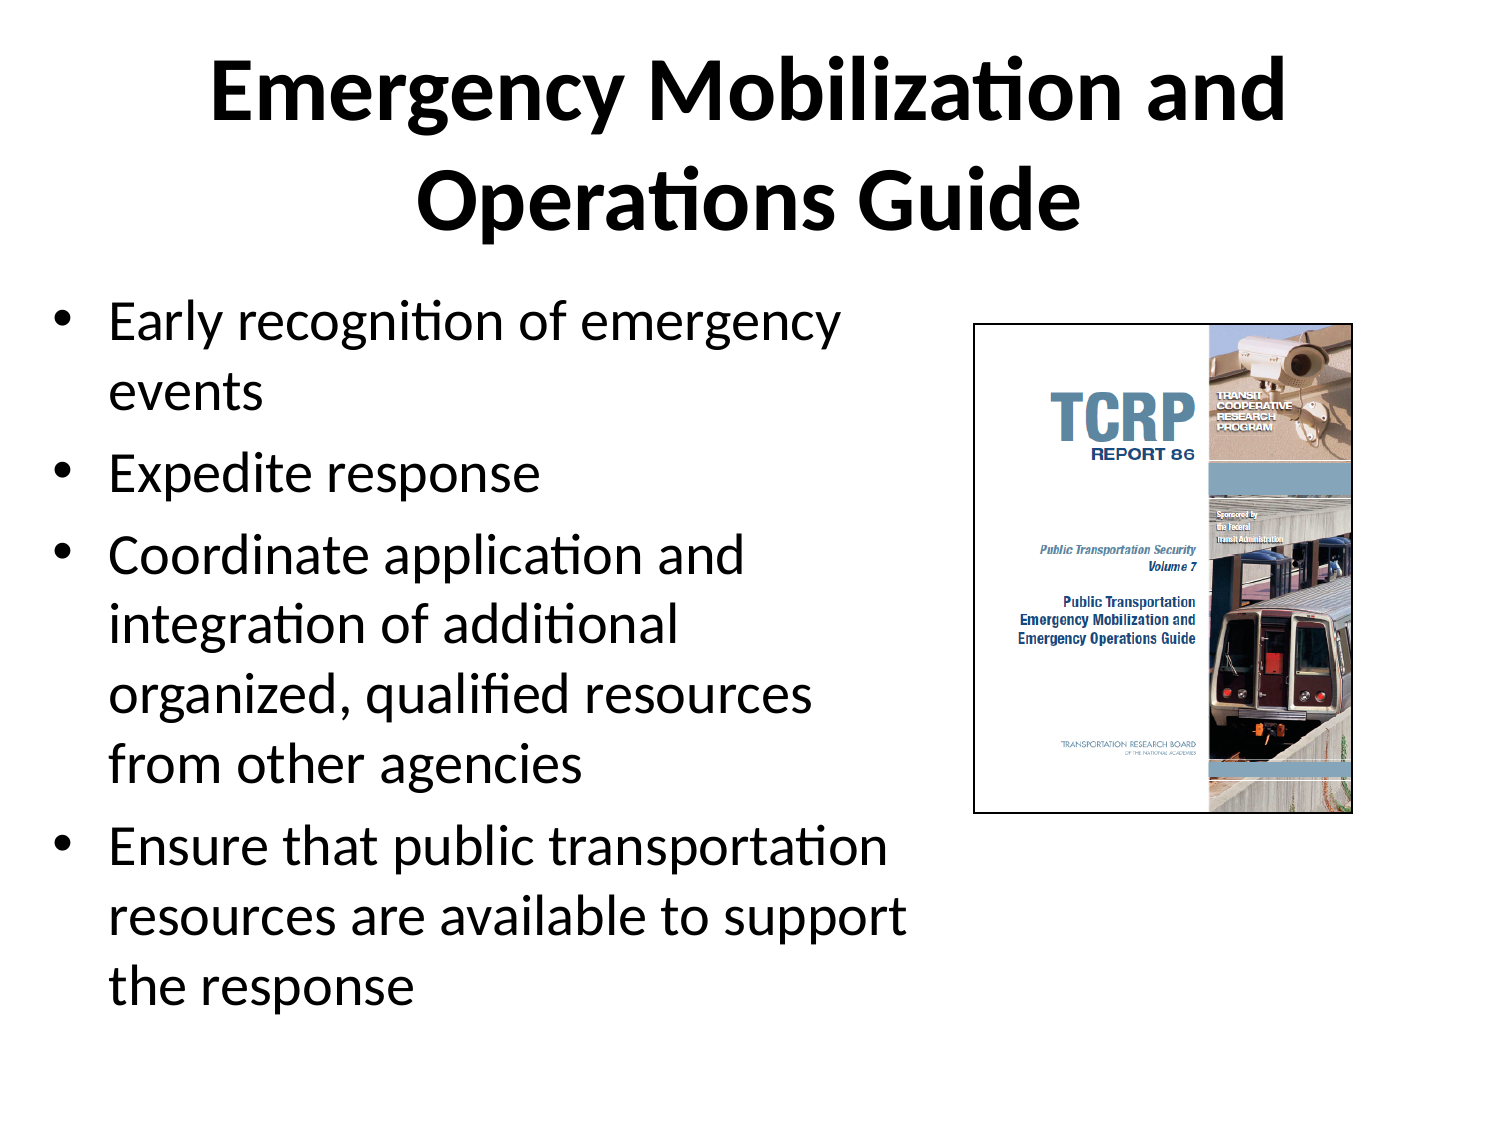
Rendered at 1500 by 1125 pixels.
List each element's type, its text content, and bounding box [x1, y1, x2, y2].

picture [974, 324, 1352, 813]
title Emergency Mobilization and Operations Guide [75, 45, 1425, 233]
text_box Early recognition of emergency events Expedite response Coordinate application and integration of additional organized, qualified resources from other agencies Ensure that public transportation resources are available to support the response [37, 275, 938, 1075]
